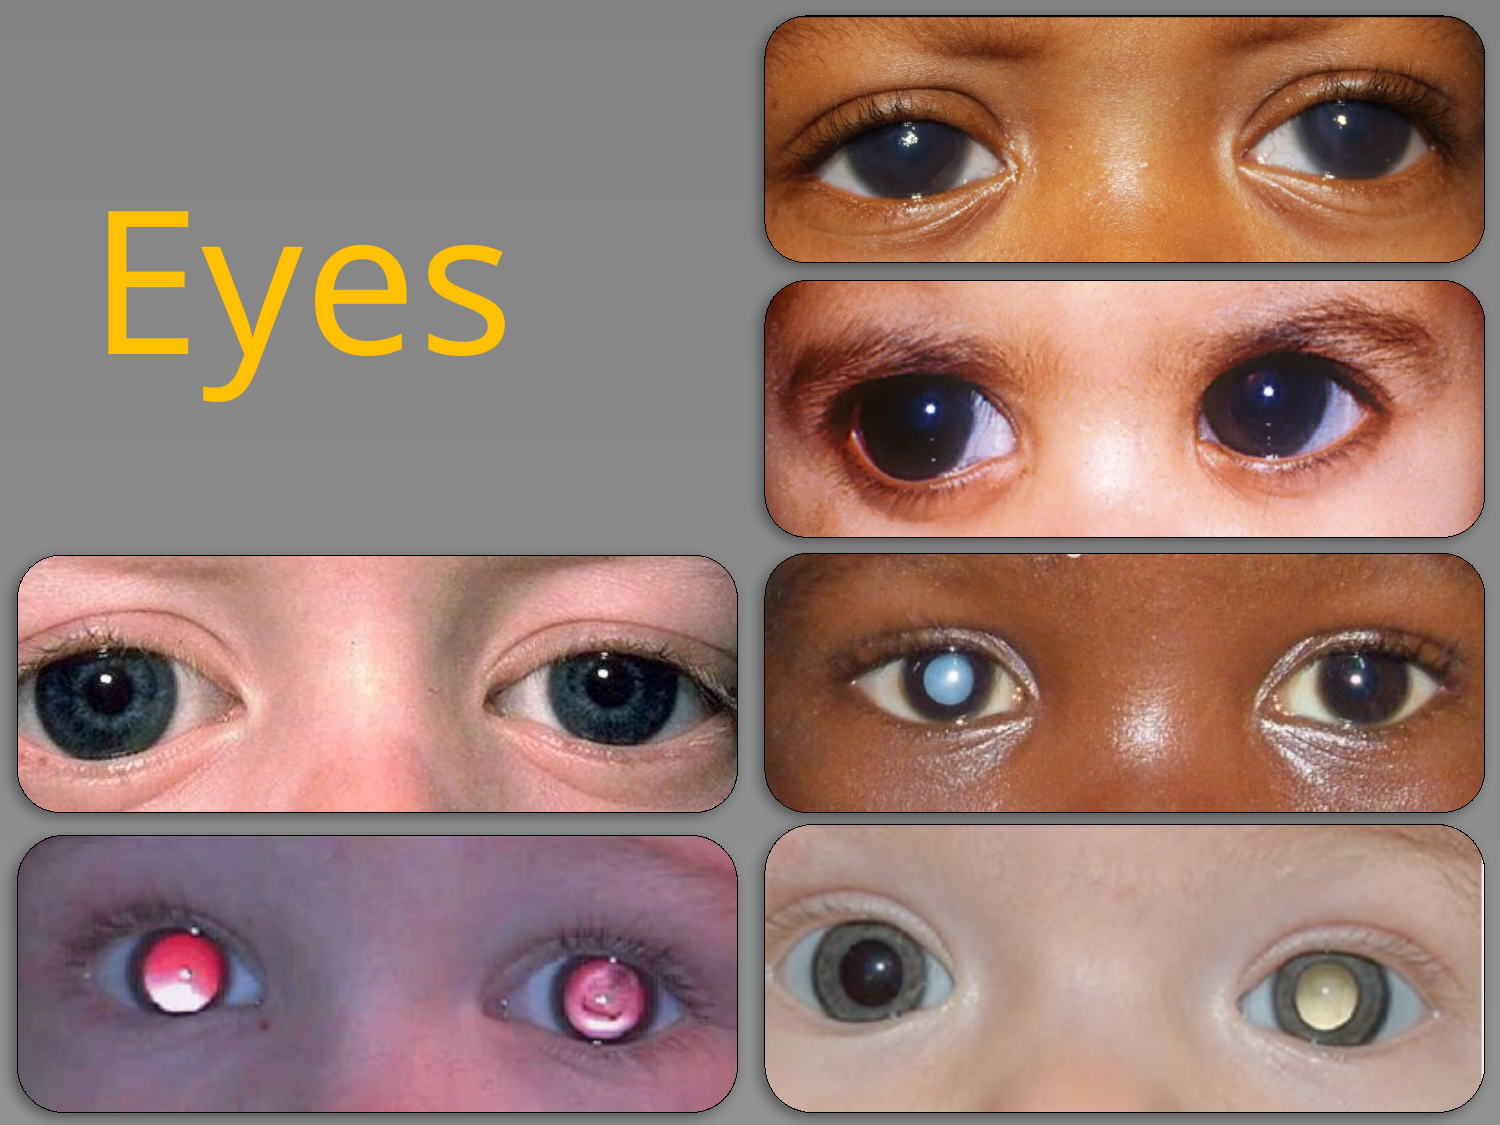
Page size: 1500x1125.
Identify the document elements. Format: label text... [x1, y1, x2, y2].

picture [17, 835, 738, 1113]
picture [764, 280, 1486, 538]
picture [17, 555, 738, 813]
picture [764, 15, 1486, 263]
title Eyes [75, 187, 787, 363]
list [764, 824, 1486, 1113]
picture [764, 553, 1486, 813]
